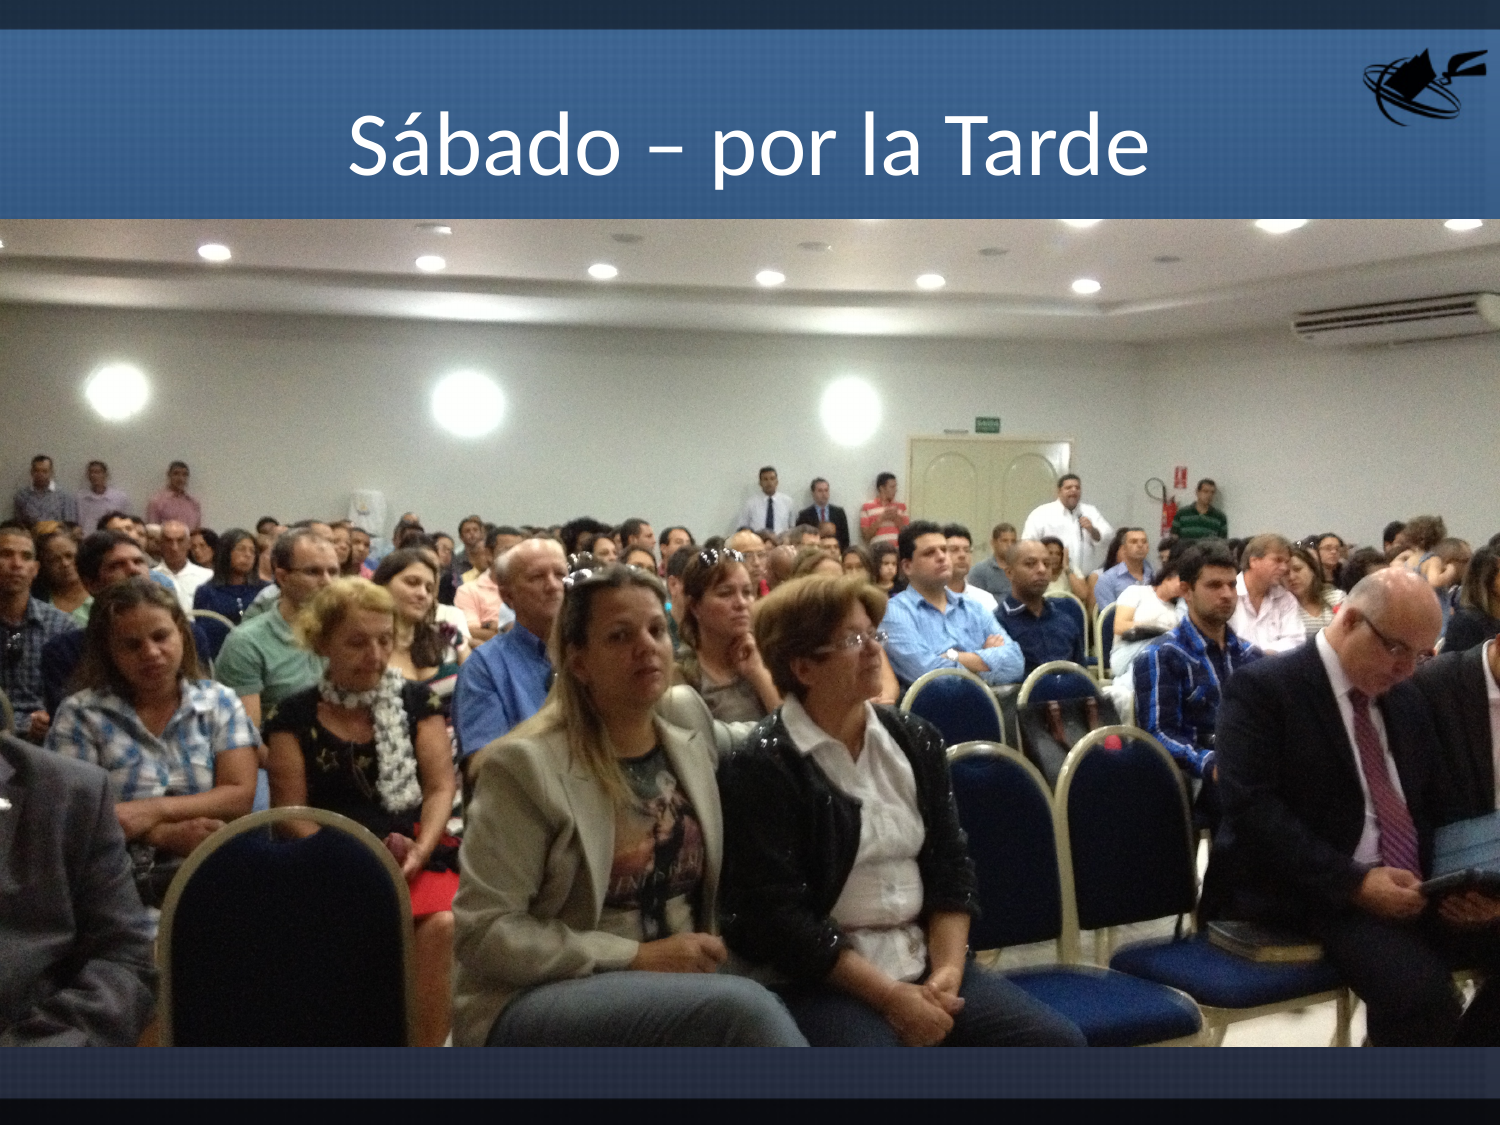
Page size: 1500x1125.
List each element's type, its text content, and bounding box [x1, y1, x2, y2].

picture [0, 0, 1500, 219]
title Sábado – por la Tarde [75, 45, 1425, 218]
picture [0, 1047, 1500, 1125]
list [0, 219, 1500, 1047]
